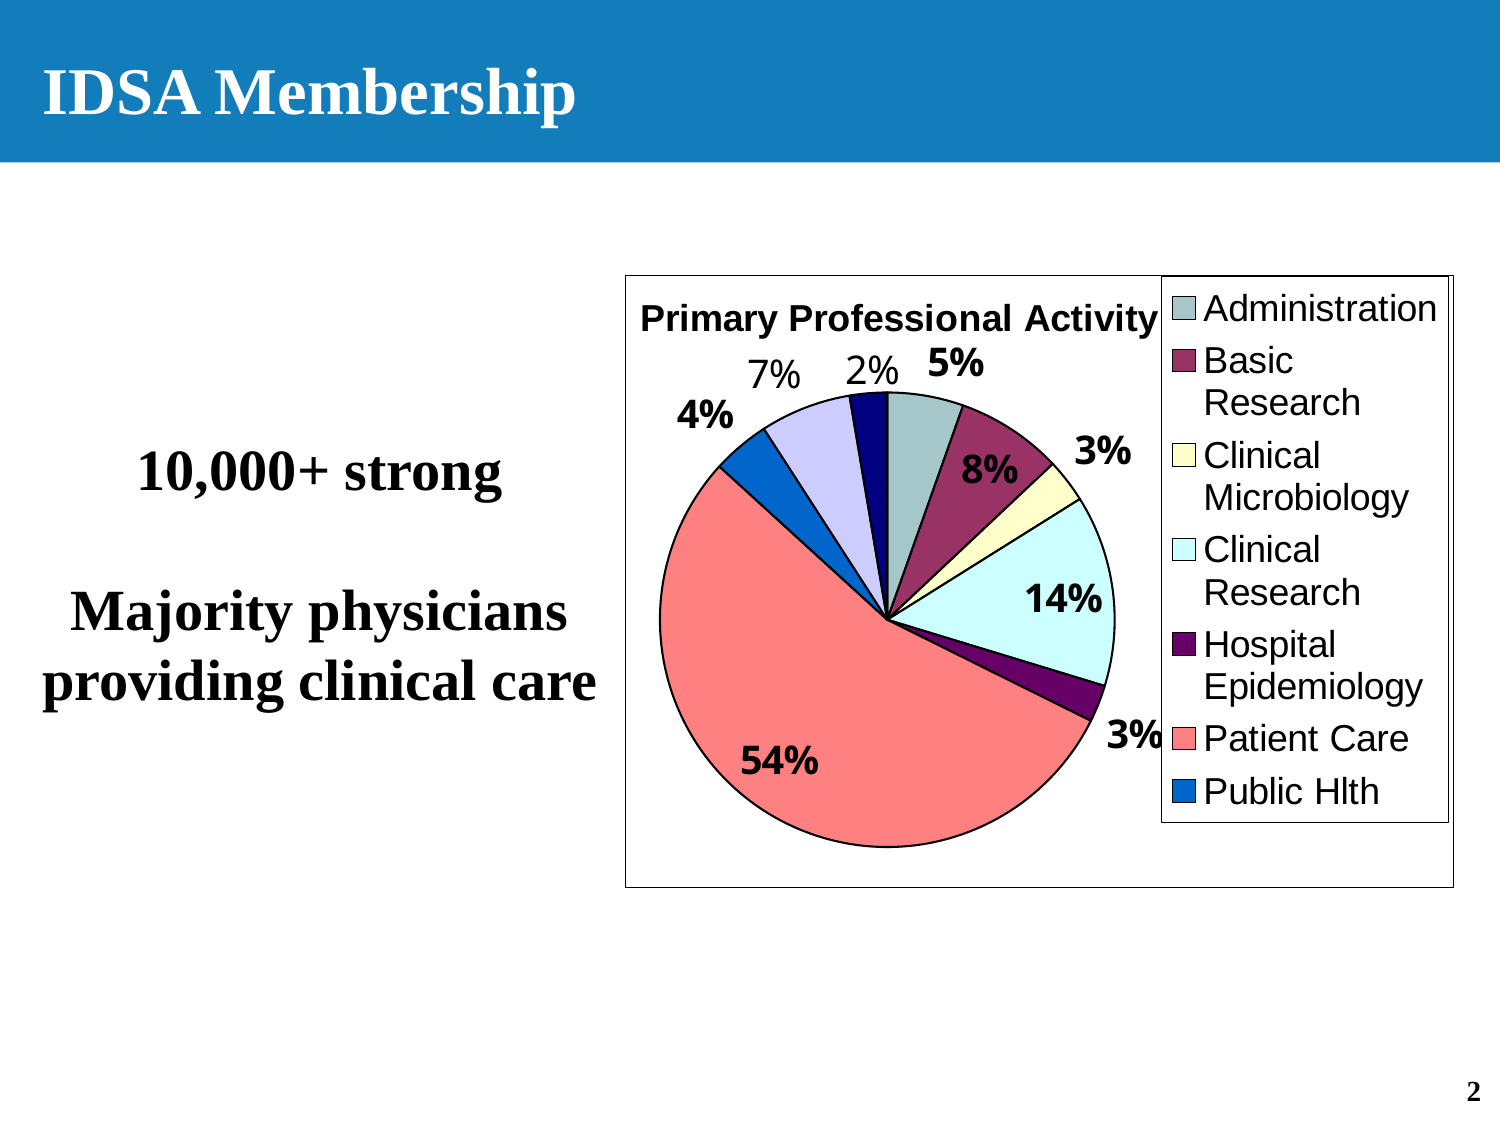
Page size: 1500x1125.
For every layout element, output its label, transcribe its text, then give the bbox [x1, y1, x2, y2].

text_box 10,000+ strong Majority physicians providing clinical care [27, 424, 613, 720]
title IDSA Membership [27, 12, 1298, 163]
text_box 2 [1146, 1065, 1497, 1125]
chart [624, 274, 1454, 888]
